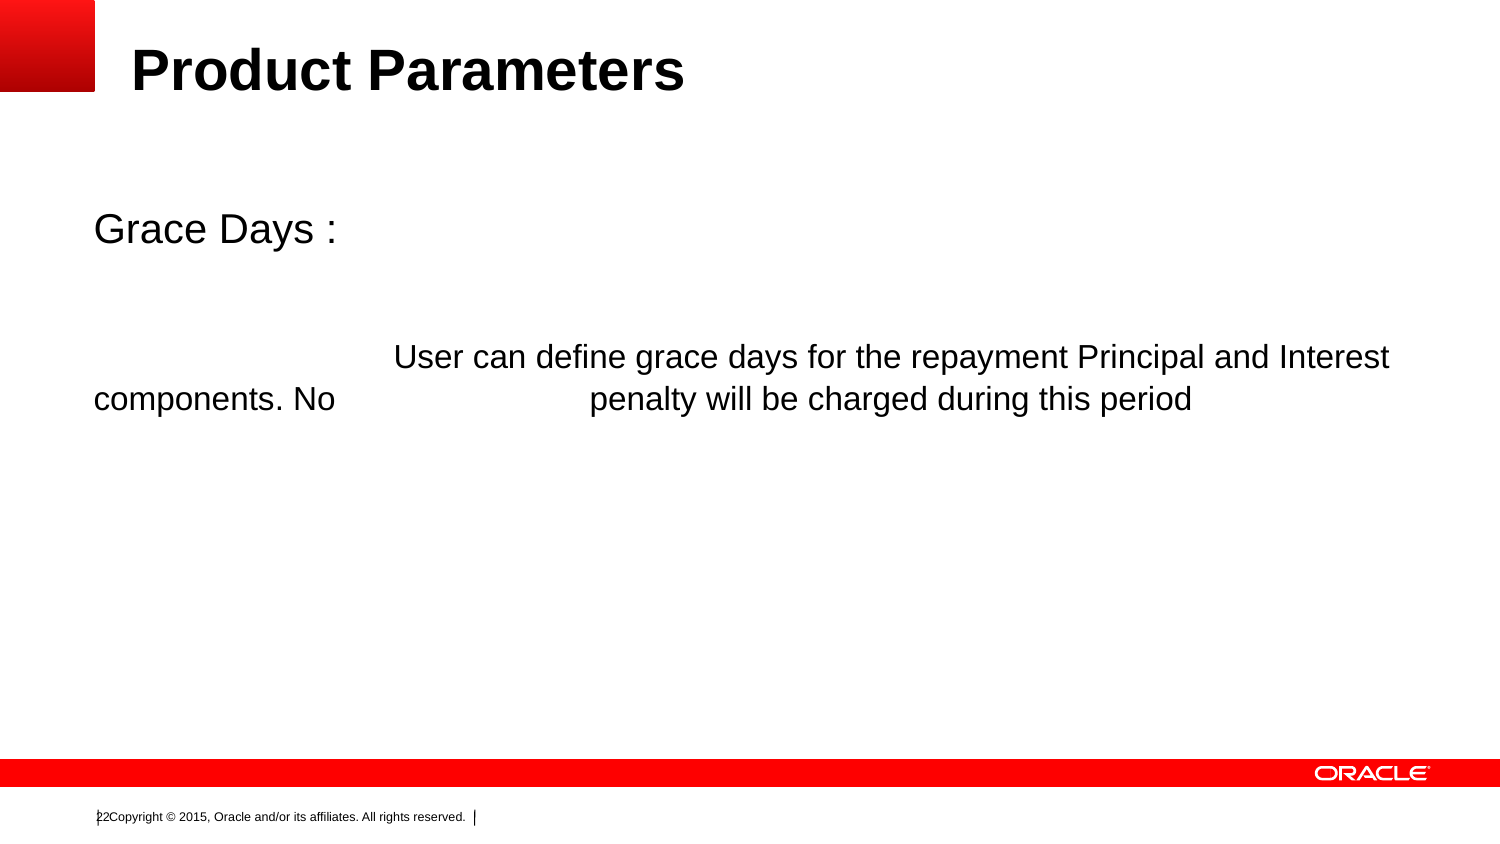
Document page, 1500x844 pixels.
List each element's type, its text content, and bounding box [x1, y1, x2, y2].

title Product Parameters [131, 40, 1482, 107]
picture [0, 759, 1500, 787]
list Grace Days : User can define grace days for the repayment Principal and Interest components. No penalty will be charged during this period [56, 138, 1459, 722]
